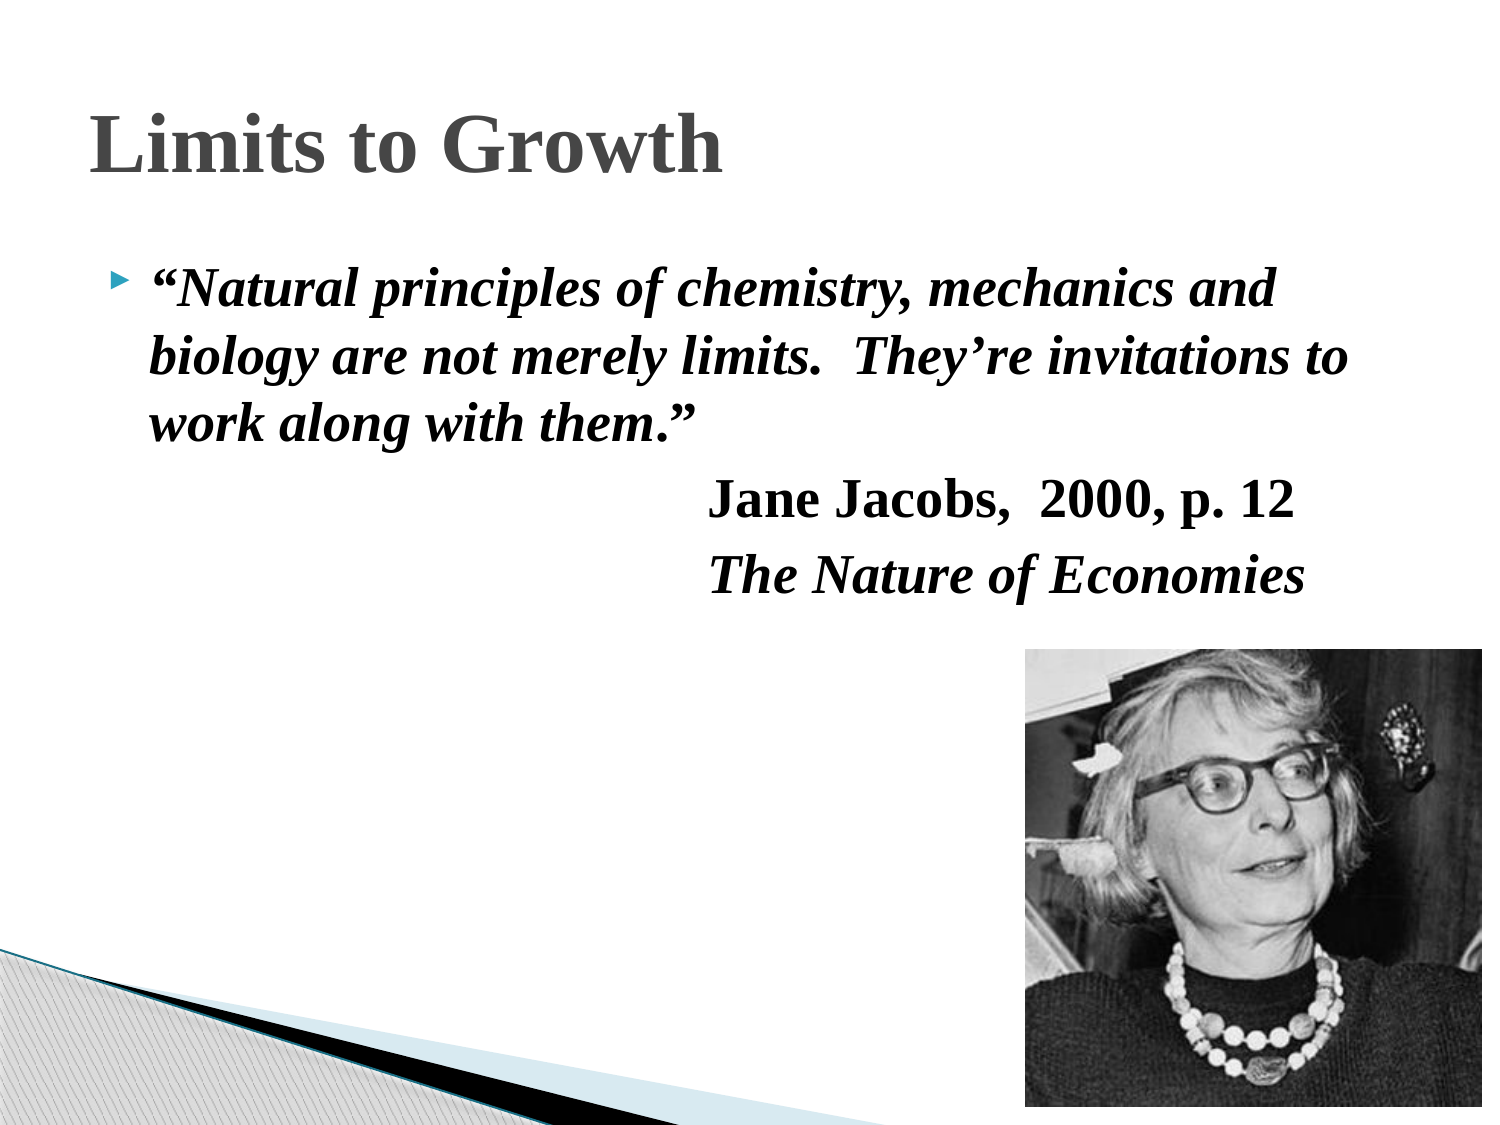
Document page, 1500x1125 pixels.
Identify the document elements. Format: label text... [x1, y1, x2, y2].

list “Natural principles of chemistry, mechanics and biology are not merely limits. They’re invitations to work along with them.” Jane Jacobs, 2000, p. 12 The Nature of Economies [75, 243, 1425, 986]
title Limits to Growth [75, 45, 1425, 233]
picture [1024, 649, 1482, 1107]
